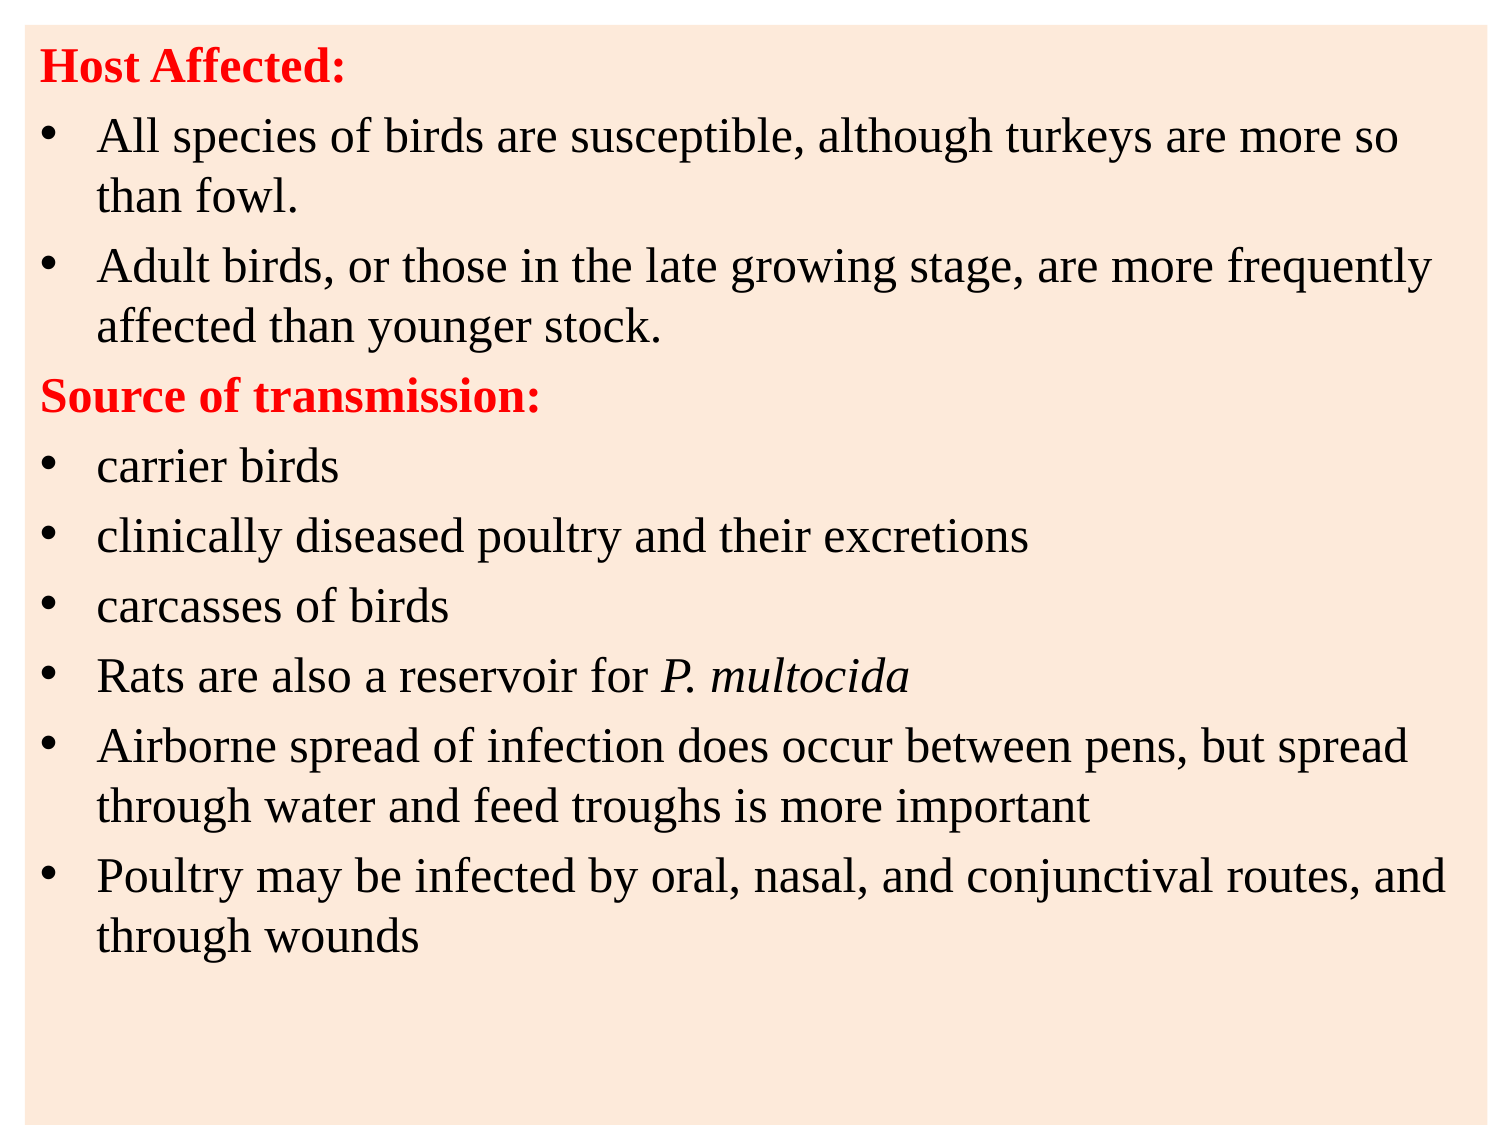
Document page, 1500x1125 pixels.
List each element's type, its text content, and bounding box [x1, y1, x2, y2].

list Host Affected: All species of birds are susceptible, although turkeys are more so than fowl. Adult birds, or those in the late growing stage, are more frequently affected than younger stock. Source of transmission: carrier birds clinically diseased poultry and their excretions carcasses of birds Rats are also a reservoir for P. multocida Airborne spread of infection does occur between pens, but spread through water and feed troughs is more important Poultry may be infected by oral, nasal, and conjunctival routes, and through wounds [24, 24, 1488, 1125]
